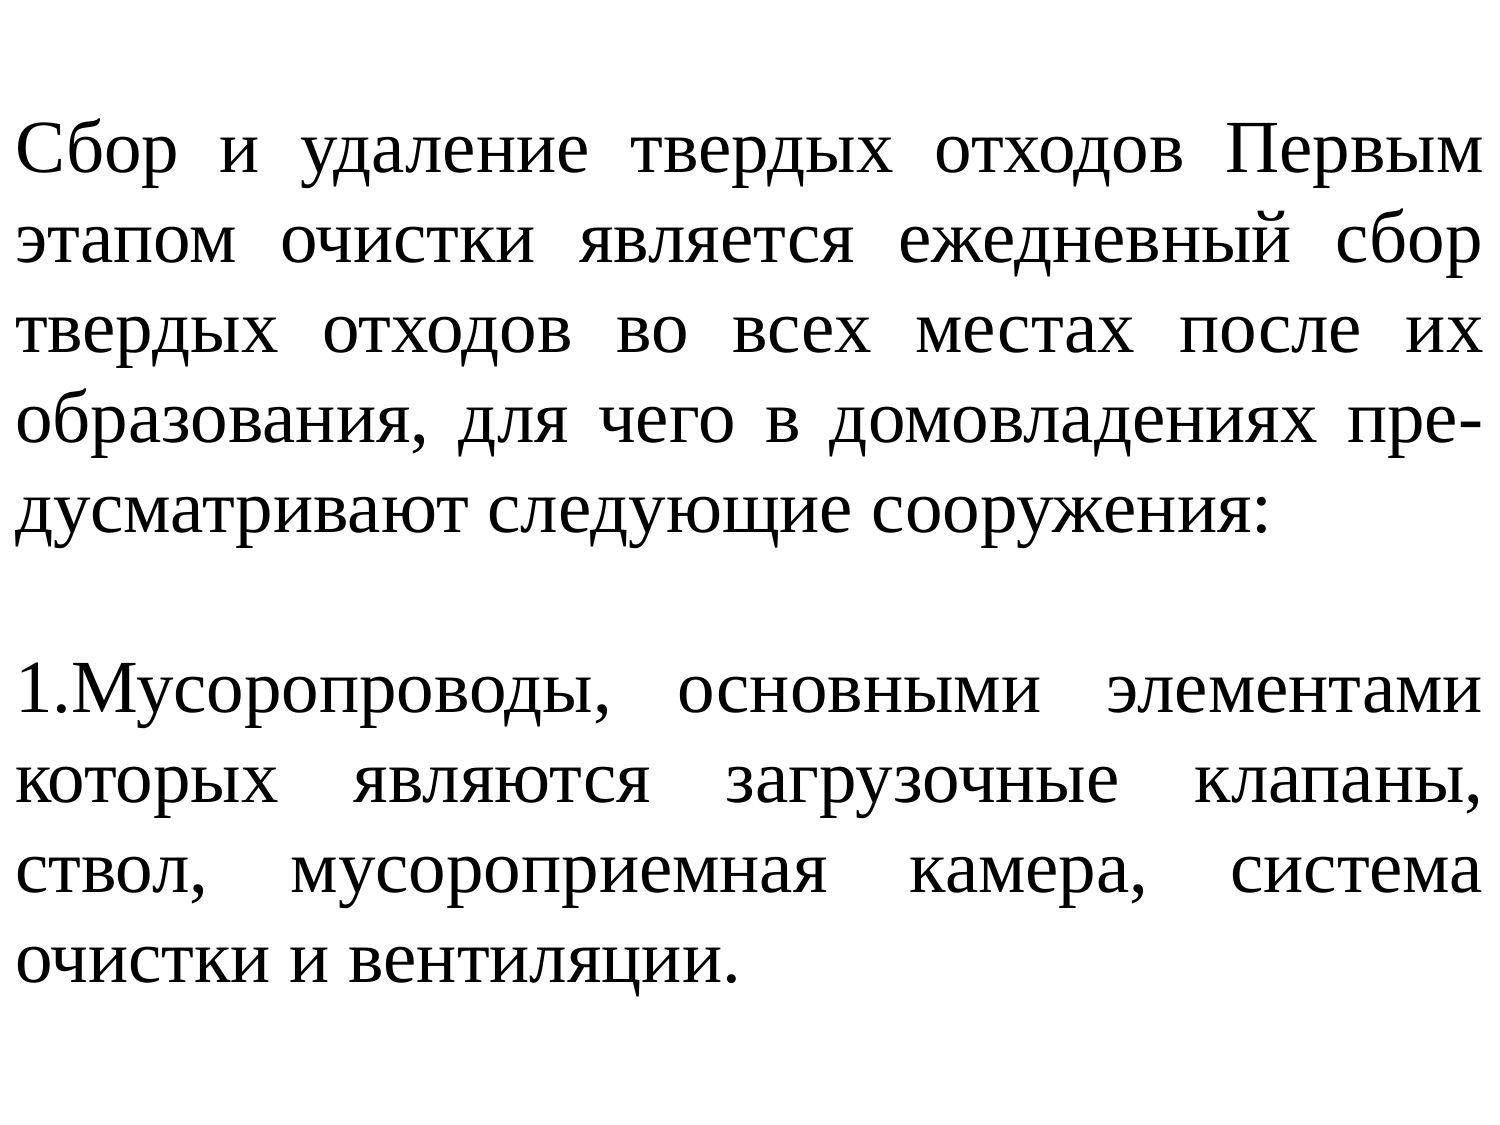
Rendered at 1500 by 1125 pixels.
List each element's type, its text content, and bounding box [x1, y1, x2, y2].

list Сбор и удаление твердых отходов Первым этапом очистки является ежедневный сбор твердых отходов во всех местах после их образования, для чего в домовладениях пре-дусматривают следующие сооружения: 1.Мусоропроводы, основными элементами которых являются загрузочные клапаны, ствол, мусороприемная камера, система очистки и вентиляции. [0, 0, 1500, 1125]
